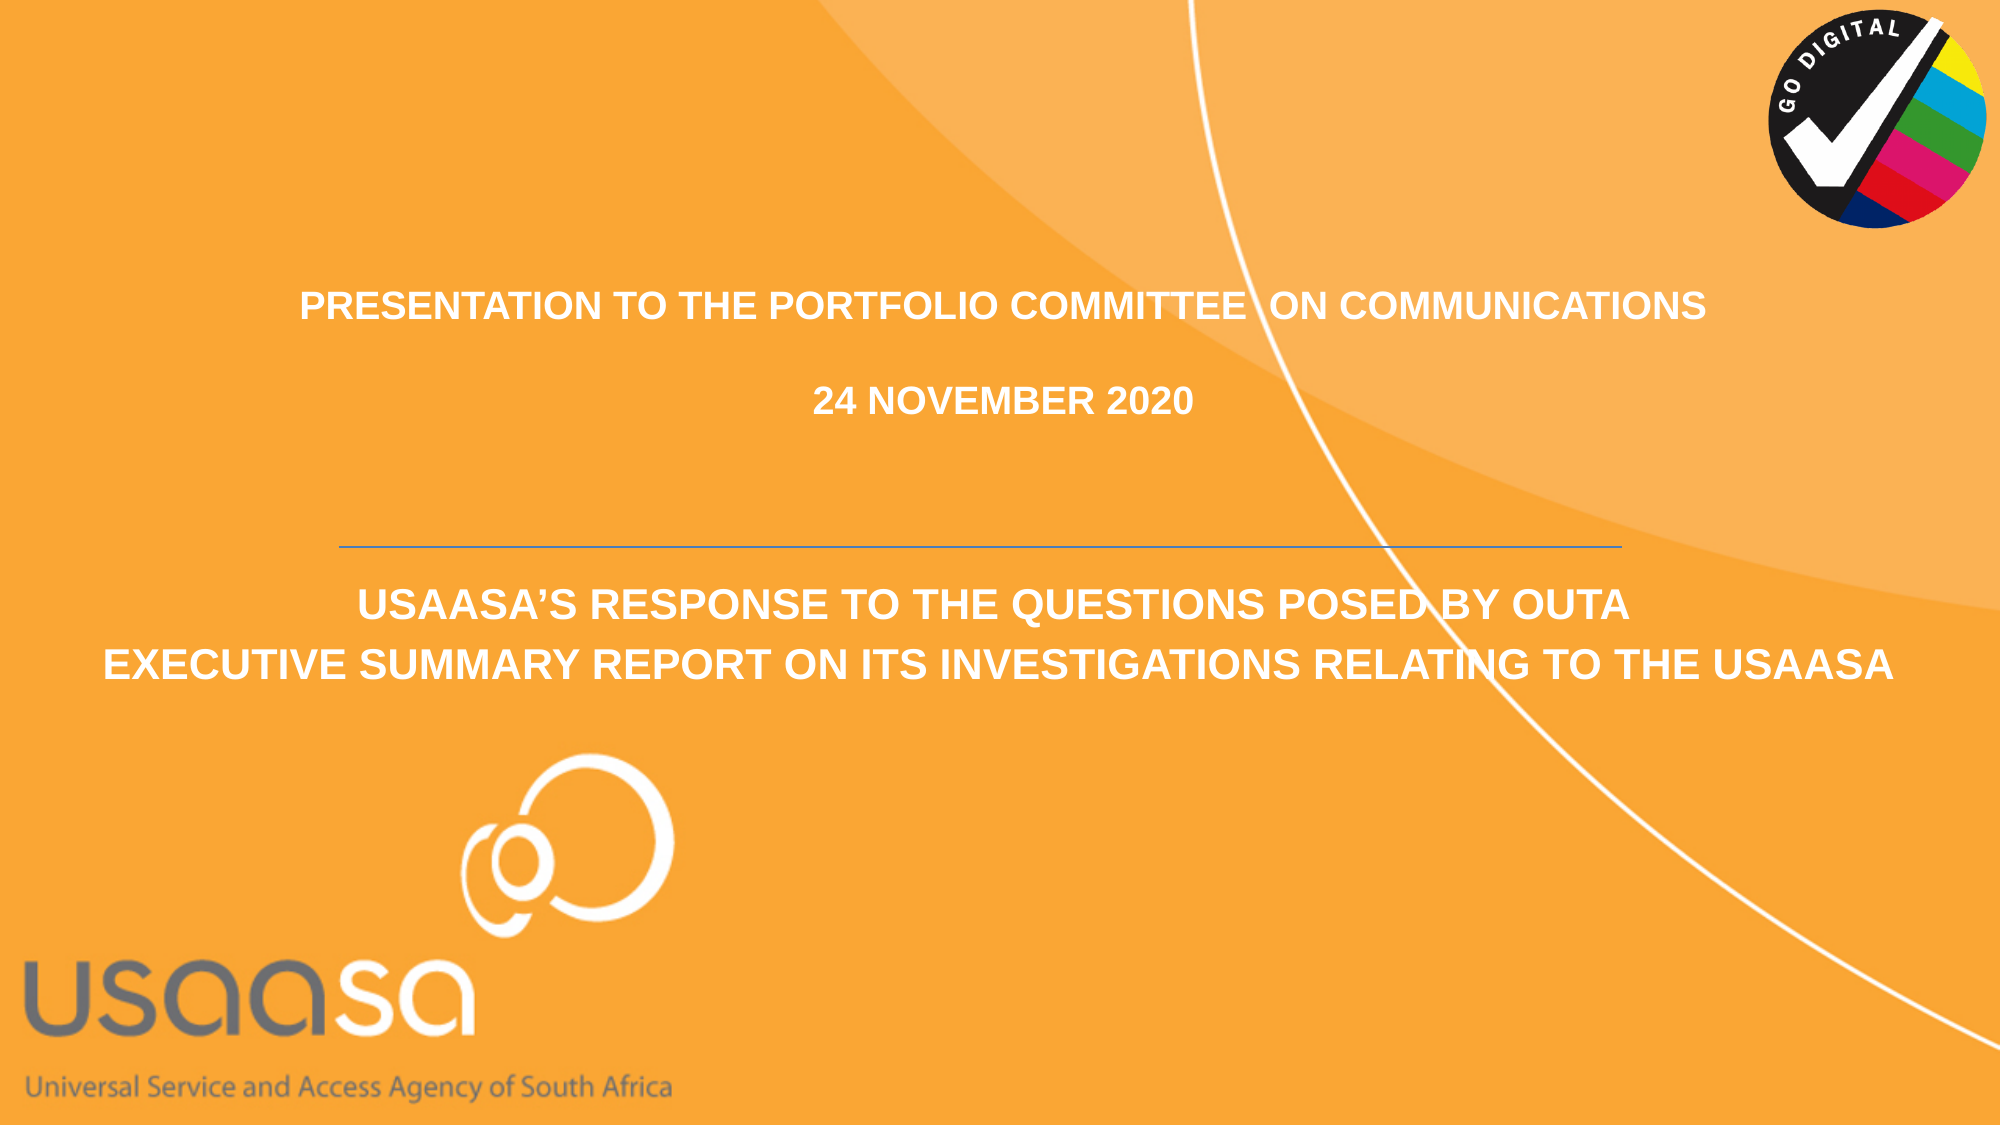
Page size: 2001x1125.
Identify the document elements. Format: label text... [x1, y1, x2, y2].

subtitle USAASA’S RESPONSE TO THE QUESTIONS POSED BY OUTA EXECUTIVE SUMMARY REPORT ON ITS INVESTIGATIONS RELATING TO THE USAASA [39, 562, 1961, 728]
picture [0, 0, 2001, 1125]
title PRESENTATION TO THE PORTFOLIO COMMITTEE ON COMMUNICATIONS 24 NOVEMBER 2020 [283, 208, 1725, 430]
